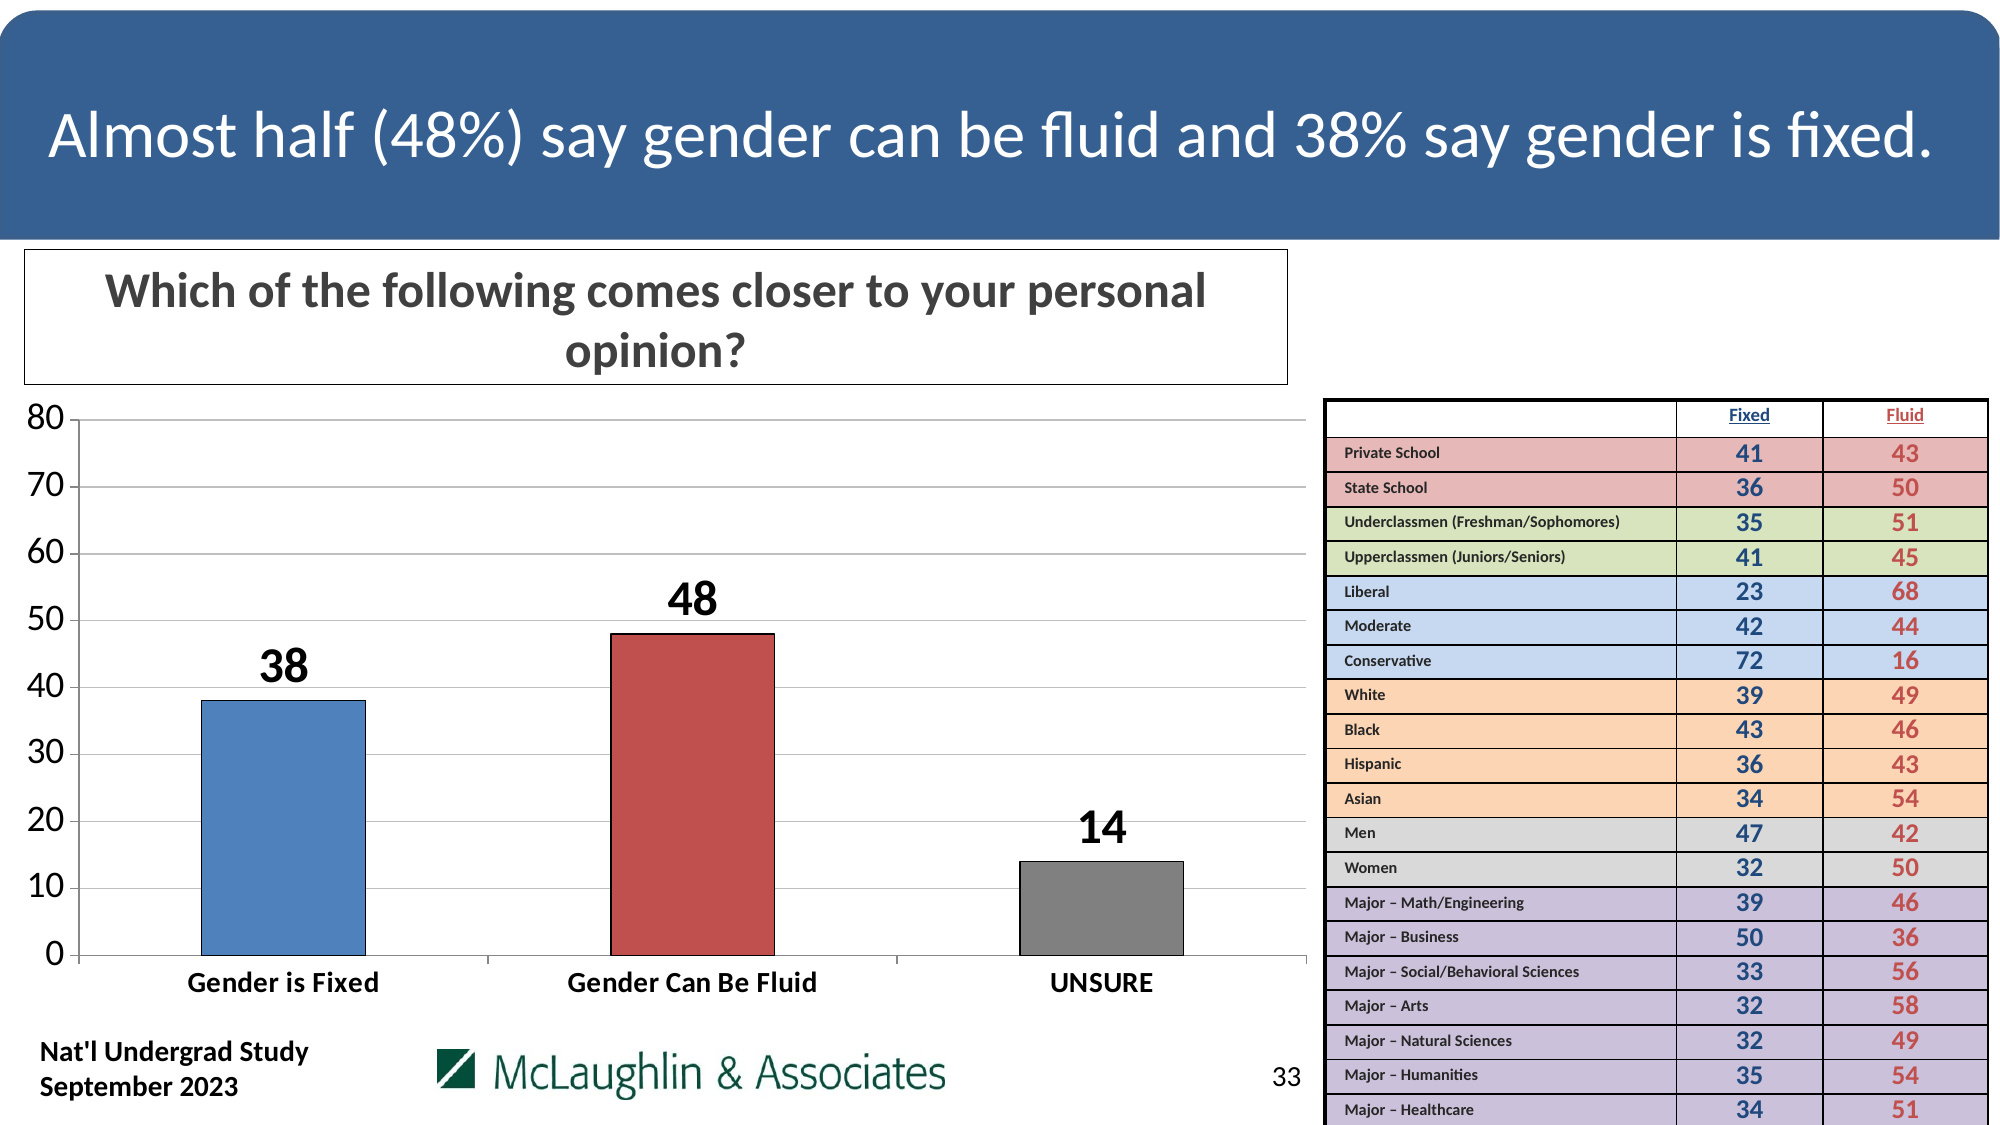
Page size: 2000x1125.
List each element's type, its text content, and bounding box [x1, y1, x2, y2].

table_cell Men [1337, 818, 1676, 851]
table_cell 49 [1824, 1026, 1987, 1059]
table_cell 44 [1824, 611, 1987, 644]
table_cell 42 [1824, 818, 1987, 851]
table_cell 33 [1677, 957, 1822, 989]
table_cell 35 [1677, 1060, 1822, 1093]
table_cell 50 [1677, 922, 1822, 955]
table_cell 50 [1824, 473, 1987, 506]
table_cell Asian [1337, 784, 1676, 817]
table_cell 49 [1824, 680, 1987, 713]
text_box Almost half (48%) say gender can be fluid and 38% say gender is fixed. [0, 10, 2000, 240]
table_cell 36 [1677, 749, 1822, 782]
table_cell 16 [1824, 646, 1987, 678]
table_cell 39 [1677, 680, 1822, 713]
table_cell 42 [1677, 611, 1822, 644]
table_cell 36 [1824, 922, 1987, 955]
table_cell White [1337, 680, 1676, 713]
text_box Nat'l Undergrad Study September 2023 [24, 1024, 388, 1100]
table_cell 32 [1677, 1026, 1822, 1059]
table_cell Major – Natural Sciences [1327, 1026, 1676, 1059]
table_cell 41 [1677, 438, 1822, 471]
table_cell Liberal [1337, 577, 1676, 609]
table_cell Major – Arts [1327, 991, 1676, 1024]
table_cell 56 [1824, 957, 1987, 989]
table_cell Conservative [1337, 646, 1676, 678]
table_cell Moderate [1337, 611, 1676, 644]
table_cell Major – Social/Behavioral Sciences [1337, 957, 1676, 989]
table_cell 32 [1677, 991, 1822, 1024]
table_header Fixed [1677, 402, 1822, 437]
table_cell Major – Business [1337, 922, 1676, 955]
table_cell Hispanic [1337, 749, 1676, 782]
table_cell State School [1337, 473, 1676, 506]
table_cell 43 [1677, 715, 1822, 748]
table_cell 54 [1824, 784, 1987, 817]
table_cell 41 [1677, 542, 1822, 575]
table_cell 23 [1677, 577, 1822, 609]
table_cell 46 [1824, 888, 1987, 920]
table_header [1337, 402, 1676, 437]
table_cell 43 [1824, 749, 1987, 782]
table_cell Major – Math/Engineering [1337, 888, 1676, 920]
table_cell 54 [1824, 1060, 1987, 1093]
table_header Fluid [1824, 402, 1987, 437]
table_cell 39 [1677, 888, 1822, 920]
table_cell 32 [1677, 853, 1822, 886]
table_cell Major – Healthcare [1327, 1095, 1676, 1125]
table_cell 36 [1677, 473, 1822, 506]
table_cell 35 [1677, 508, 1822, 540]
table_cell 50 [1824, 853, 1987, 886]
table_cell Private School [1337, 438, 1676, 471]
table_cell Women [1337, 853, 1676, 886]
table_cell 51 [1824, 508, 1987, 540]
table_cell 45 [1824, 542, 1987, 575]
table_cell Underclassmen (Freshman/Sophomores) [1337, 508, 1676, 540]
table_cell 51 [1824, 1095, 1987, 1125]
table_cell 68 [1824, 577, 1987, 609]
table_cell 72 [1677, 646, 1822, 678]
table_cell 58 [1824, 991, 1987, 1024]
table_cell 43 [1824, 438, 1987, 471]
text_box 33 [1222, 1050, 1317, 1100]
table_cell Major – Humanities [1327, 1060, 1676, 1093]
chart [0, 388, 1334, 1013]
table_cell Upperclassmen (Juniors/Seniors) [1337, 542, 1676, 575]
table_cell 34 [1677, 784, 1822, 817]
table_cell 47 [1677, 818, 1822, 851]
table_cell Black [1337, 715, 1676, 748]
picture [436, 1049, 945, 1101]
table_cell 46 [1824, 715, 1987, 748]
text_box Which of the following comes closer to your personal opinion? [24, 249, 1288, 385]
table_cell 34 [1677, 1095, 1822, 1125]
